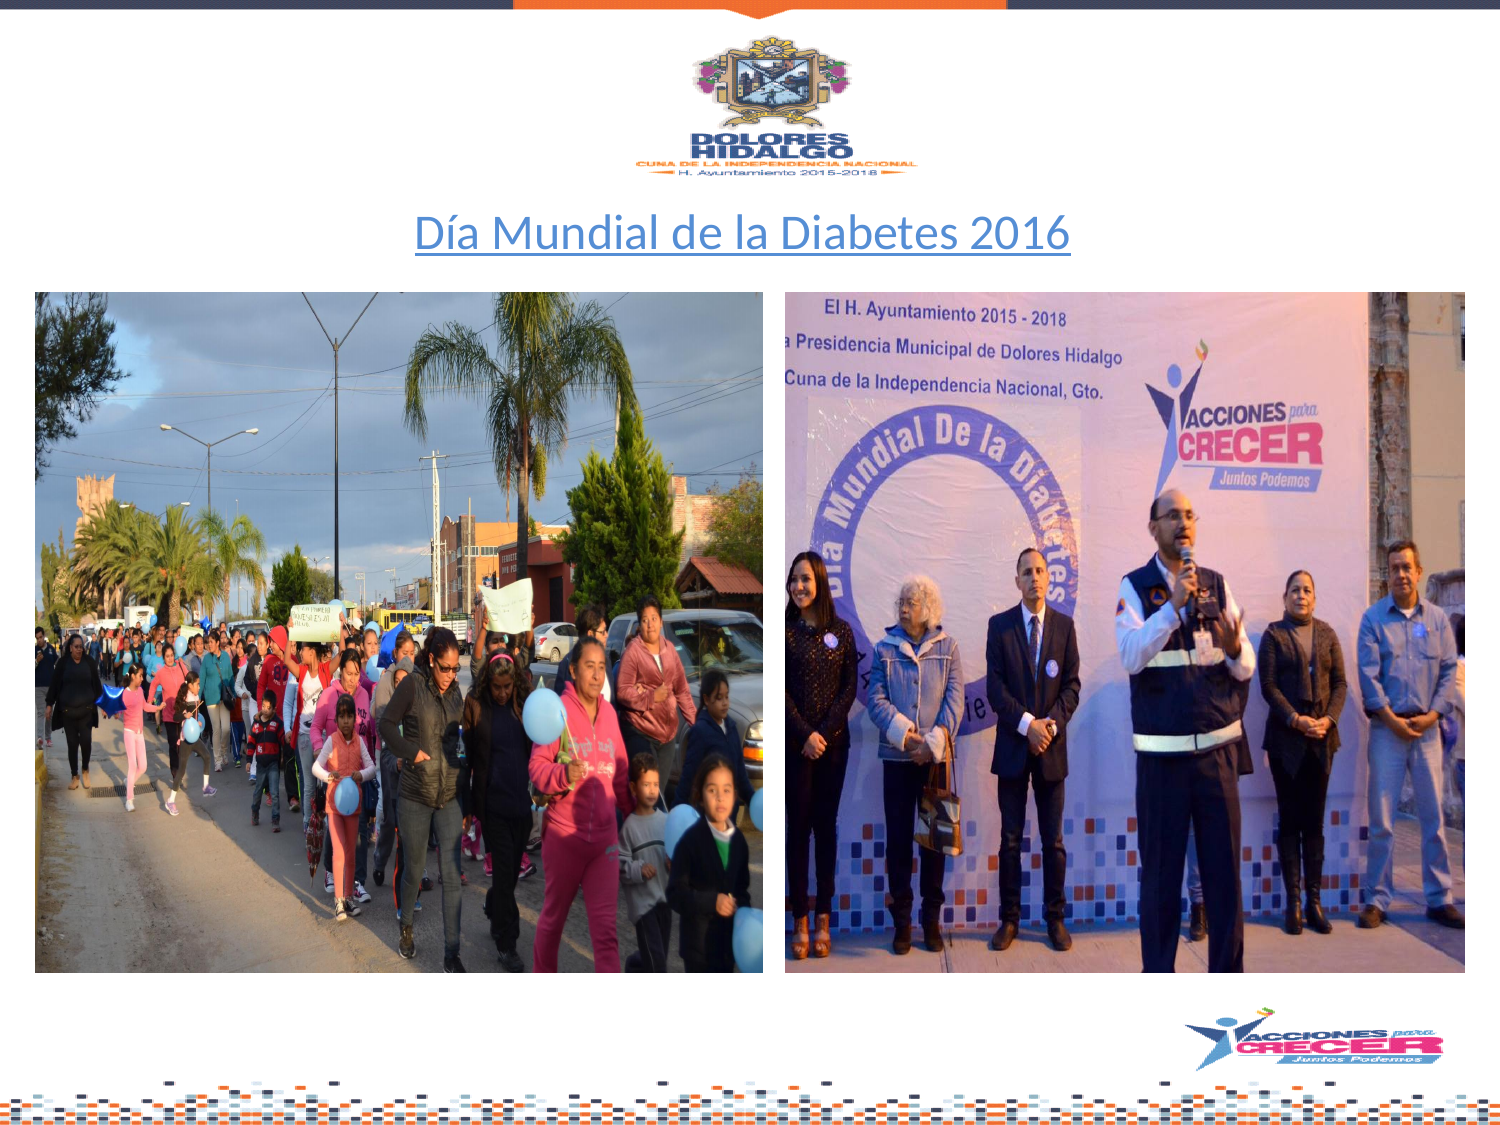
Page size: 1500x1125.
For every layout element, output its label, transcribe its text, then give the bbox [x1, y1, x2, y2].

picture [784, 292, 1466, 973]
picture [0, 1007, 1500, 1125]
picture [34, 292, 764, 973]
title Día Mundial de la Diabetes 2016 [105, 184, 1381, 295]
picture [0, 0, 1500, 177]
